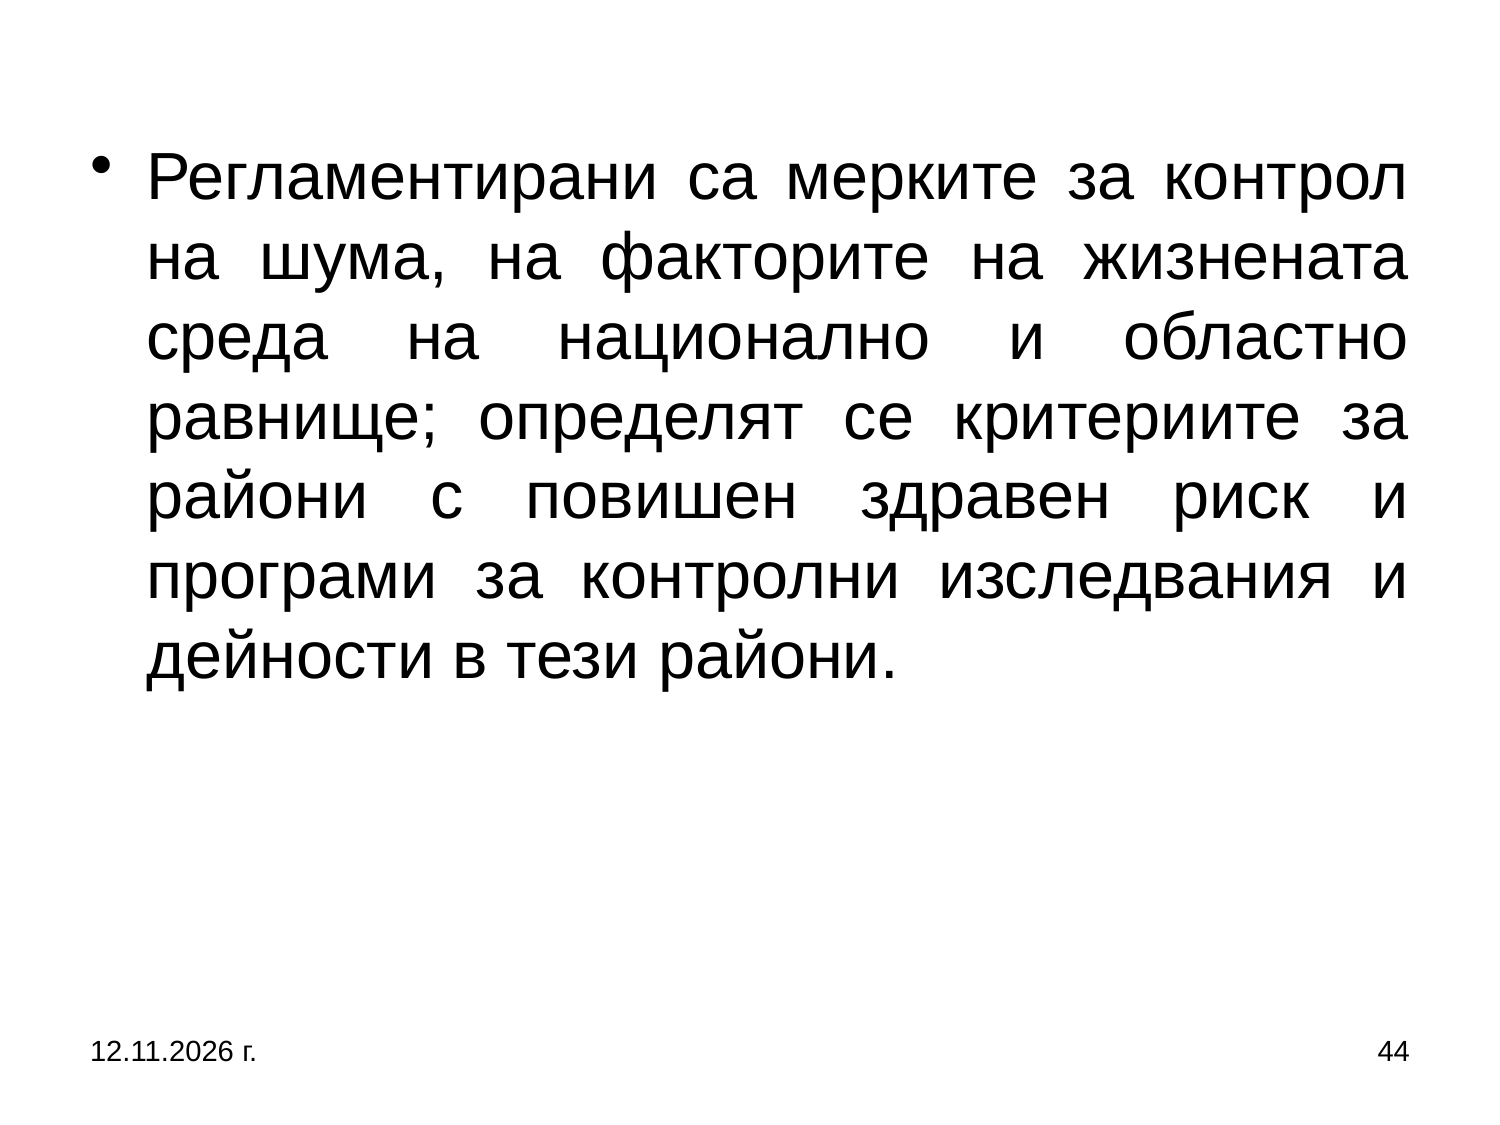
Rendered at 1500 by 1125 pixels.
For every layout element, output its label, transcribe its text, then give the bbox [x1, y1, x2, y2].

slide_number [75, 1024, 425, 1103]
list Регламентирани са мерките за контрол на шума, на факторите на жизнената среда на национално и областно равнище; определят се критериите за райони с повишен здравен риск и програми за контролни изследвания и дейности в тези райони. [75, 125, 1425, 768]
slide_number 44 [1074, 1024, 1425, 1103]
